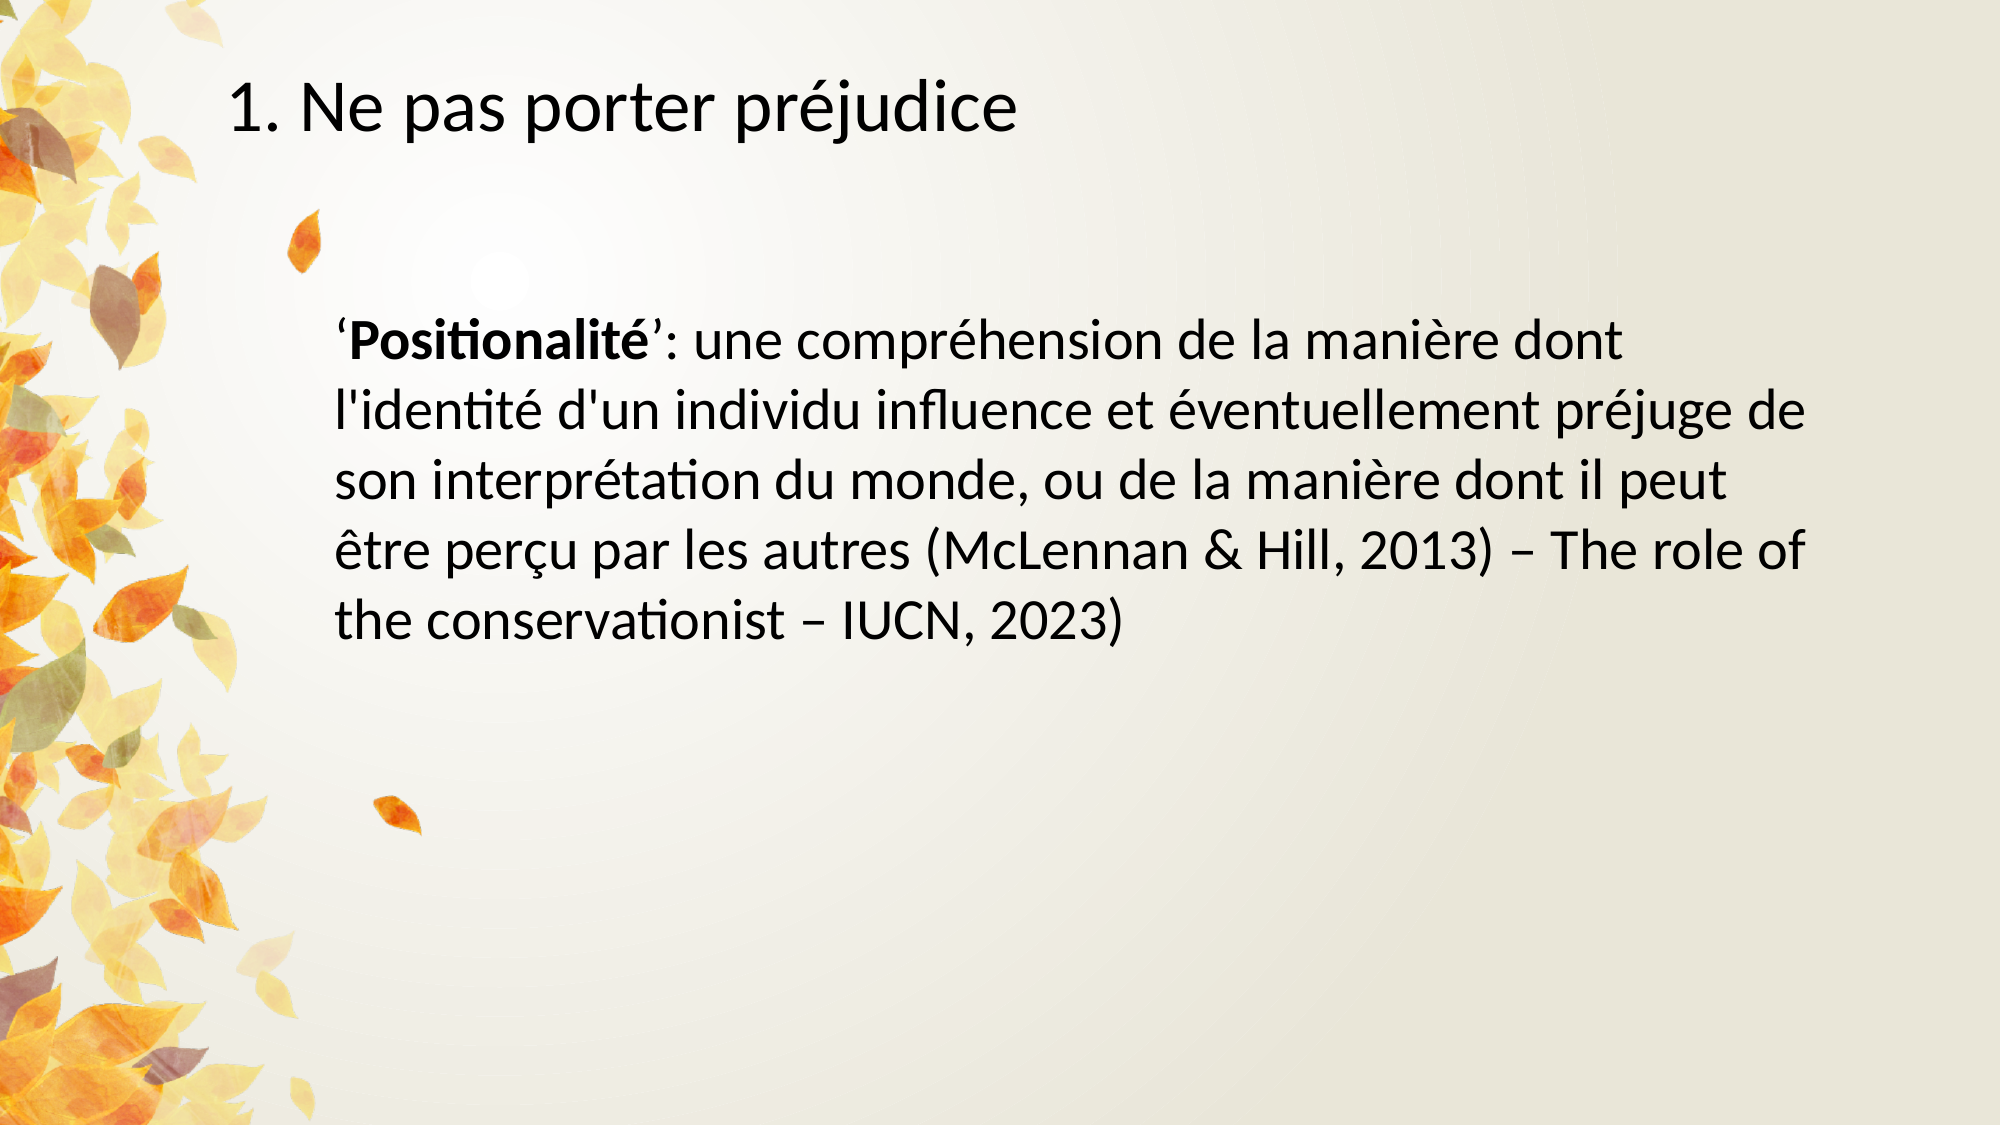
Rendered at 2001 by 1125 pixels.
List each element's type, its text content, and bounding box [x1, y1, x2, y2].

text_box ‘Positionalité’: une compréhension de la manière dont l'identité d'un individu influence et éventuellement préjuge de son interprétation du monde, ou de la manière dont il peut être perçu par les autres (McLennan & Hill, 2013) – The role of the conservationist – IUCN, 2023) [319, 293, 1844, 659]
picture [0, 0, 780, 1125]
text_box 1. Ne pas porter préjudice [210, 49, 1864, 155]
